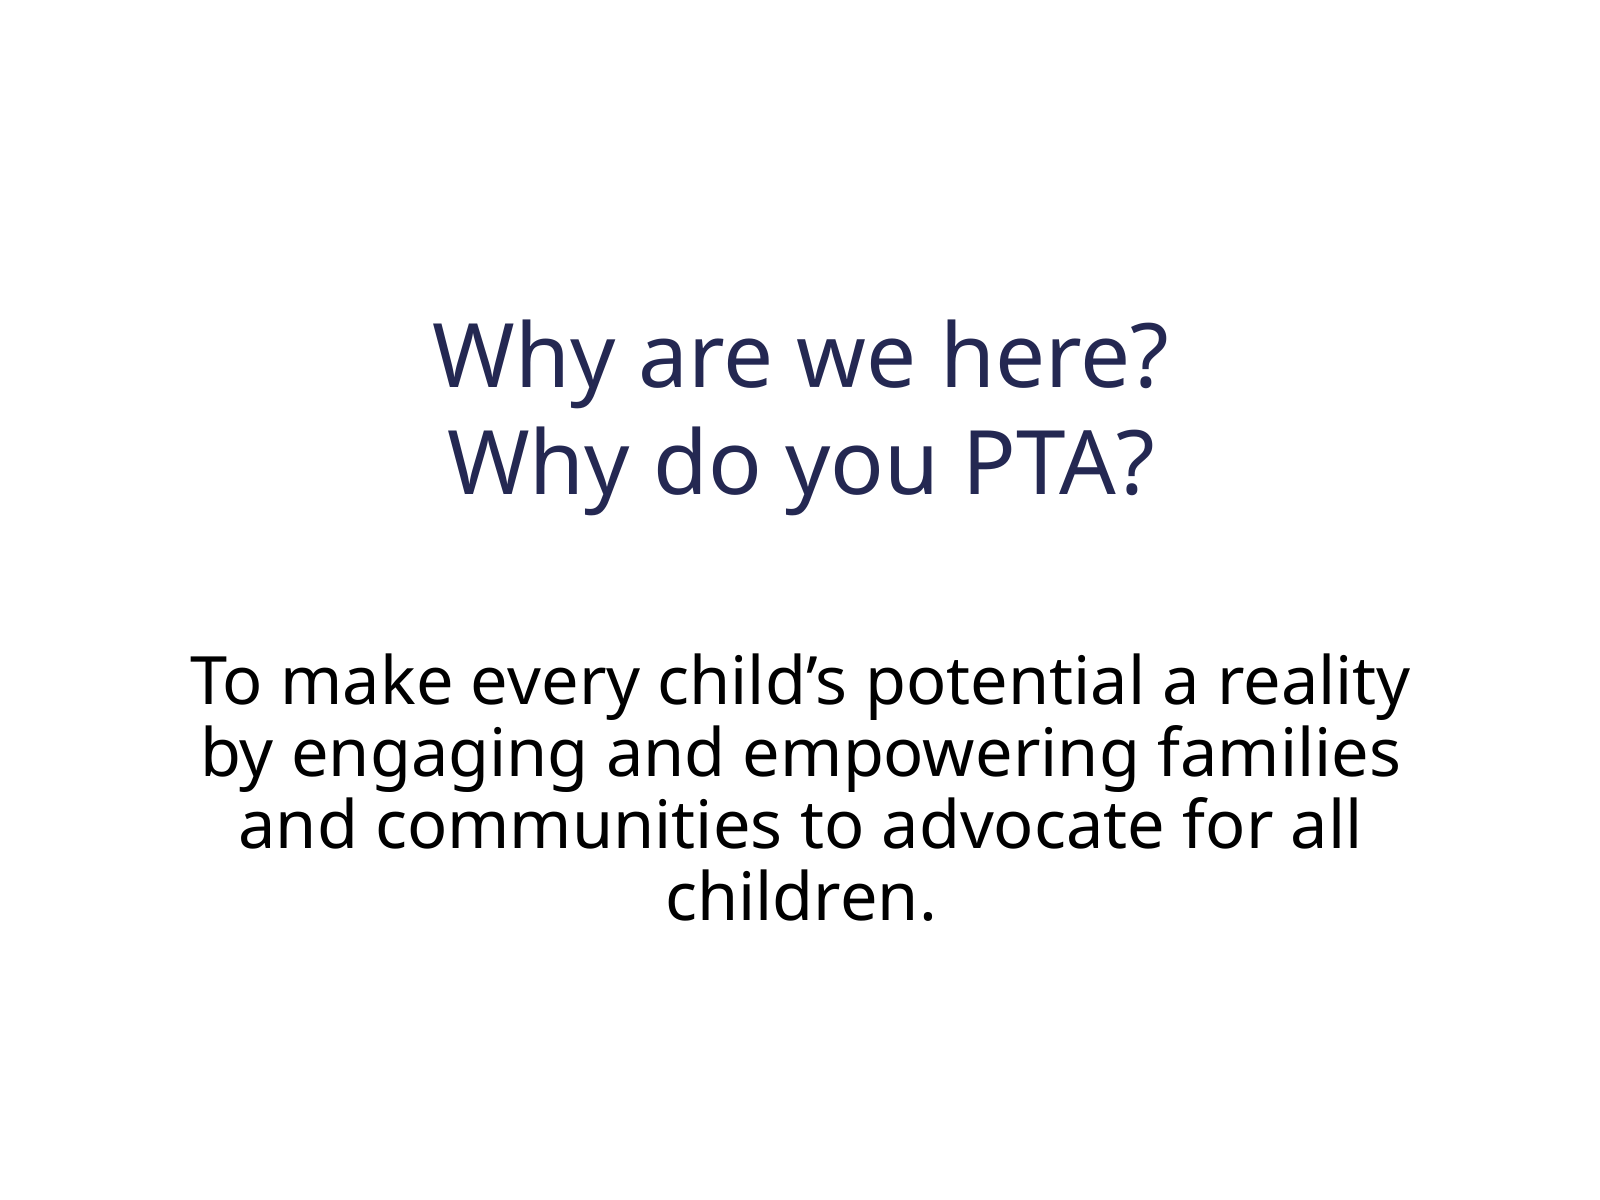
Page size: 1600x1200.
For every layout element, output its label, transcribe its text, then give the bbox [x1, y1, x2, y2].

text_box Why are we here? Why do you PTA? To make every child’s potential a reality by engaging and empowering families and communities to advocate for all children. [160, 299, 1443, 934]
